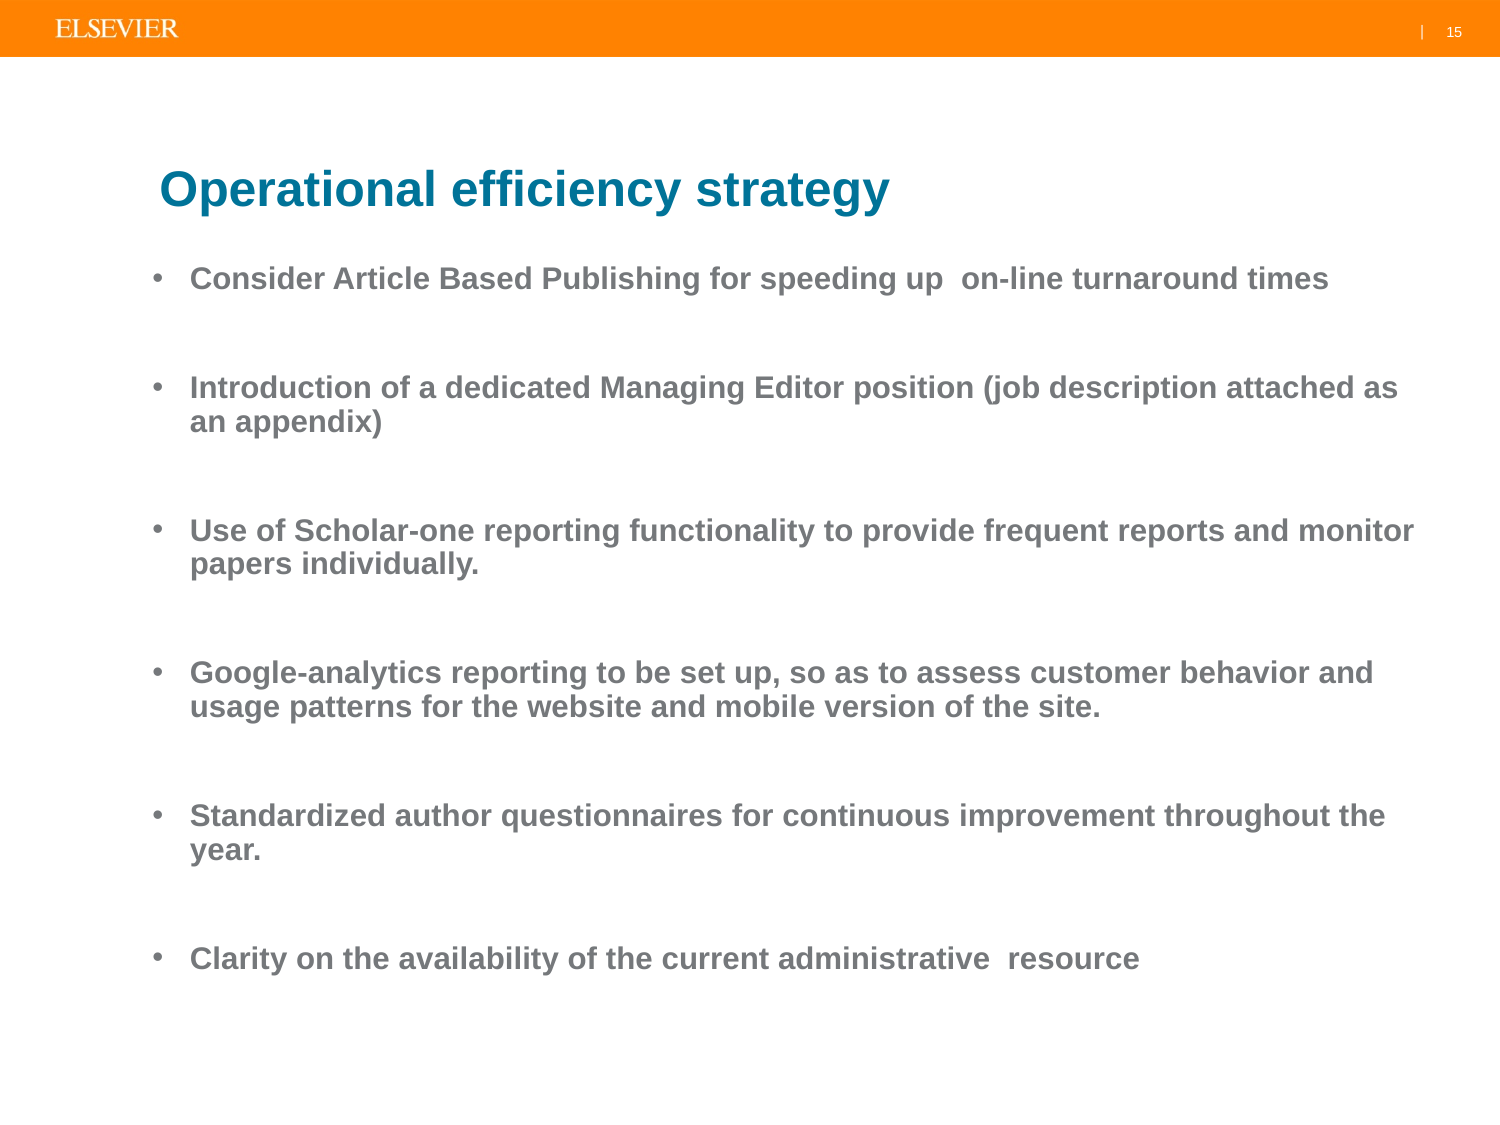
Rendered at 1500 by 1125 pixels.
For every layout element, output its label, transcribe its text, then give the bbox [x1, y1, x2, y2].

list Consider Article Based Publishing for speeding up on-line turnaround times Introduction of a dedicated Managing Editor position (job description attached as an appendix) Use of Scholar-one reporting functionality to provide frequent reports and monitor papers individually. Google-analytics reporting to be set up, so as to assess customer behavior and usage patterns for the website and mobile version of the site. Standardized author questionnaires for continuous improvement throughout the year. Clarity on the availability of the current administrative resource [137, 254, 1435, 1020]
slide_number 15 [1402, 4, 1478, 59]
title Operational efficiency strategy [144, 155, 1368, 225]
picture [0, 0, 1500, 57]
